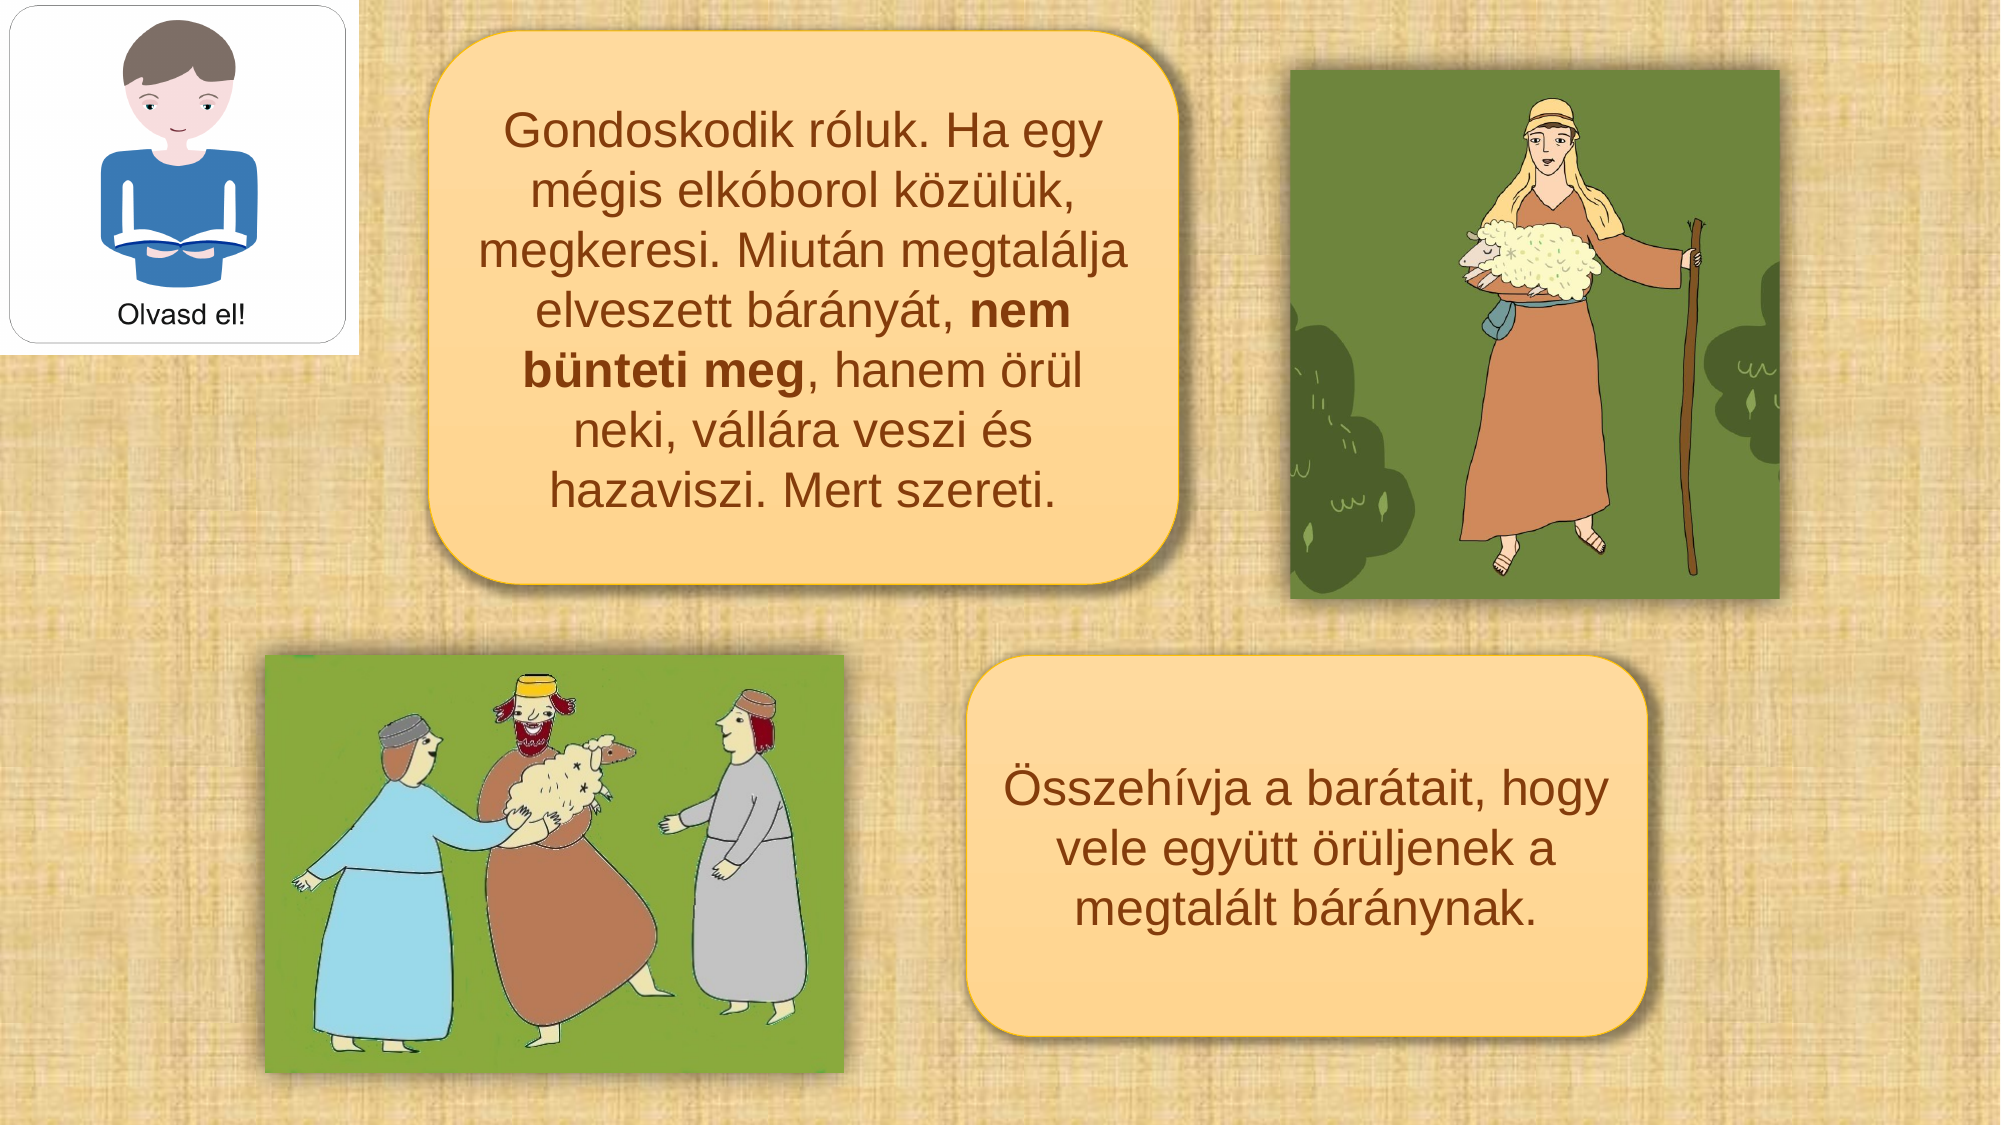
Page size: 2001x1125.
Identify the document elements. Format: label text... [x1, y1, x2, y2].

picture [0, 0, 2001, 1125]
text_box Összehívja a barátait, hogy vele együtt örüljenek a megtalált báránynak. [965, 654, 1648, 1037]
text_box Gondoskodik róluk. Ha egy mégis elkóborol közülük, megkeresi. Miután megtalálja elveszett bárányát, nem bünteti meg, hanem örül neki, vállára veszi és hazaviszi. Mert szereti. [427, 30, 1180, 585]
